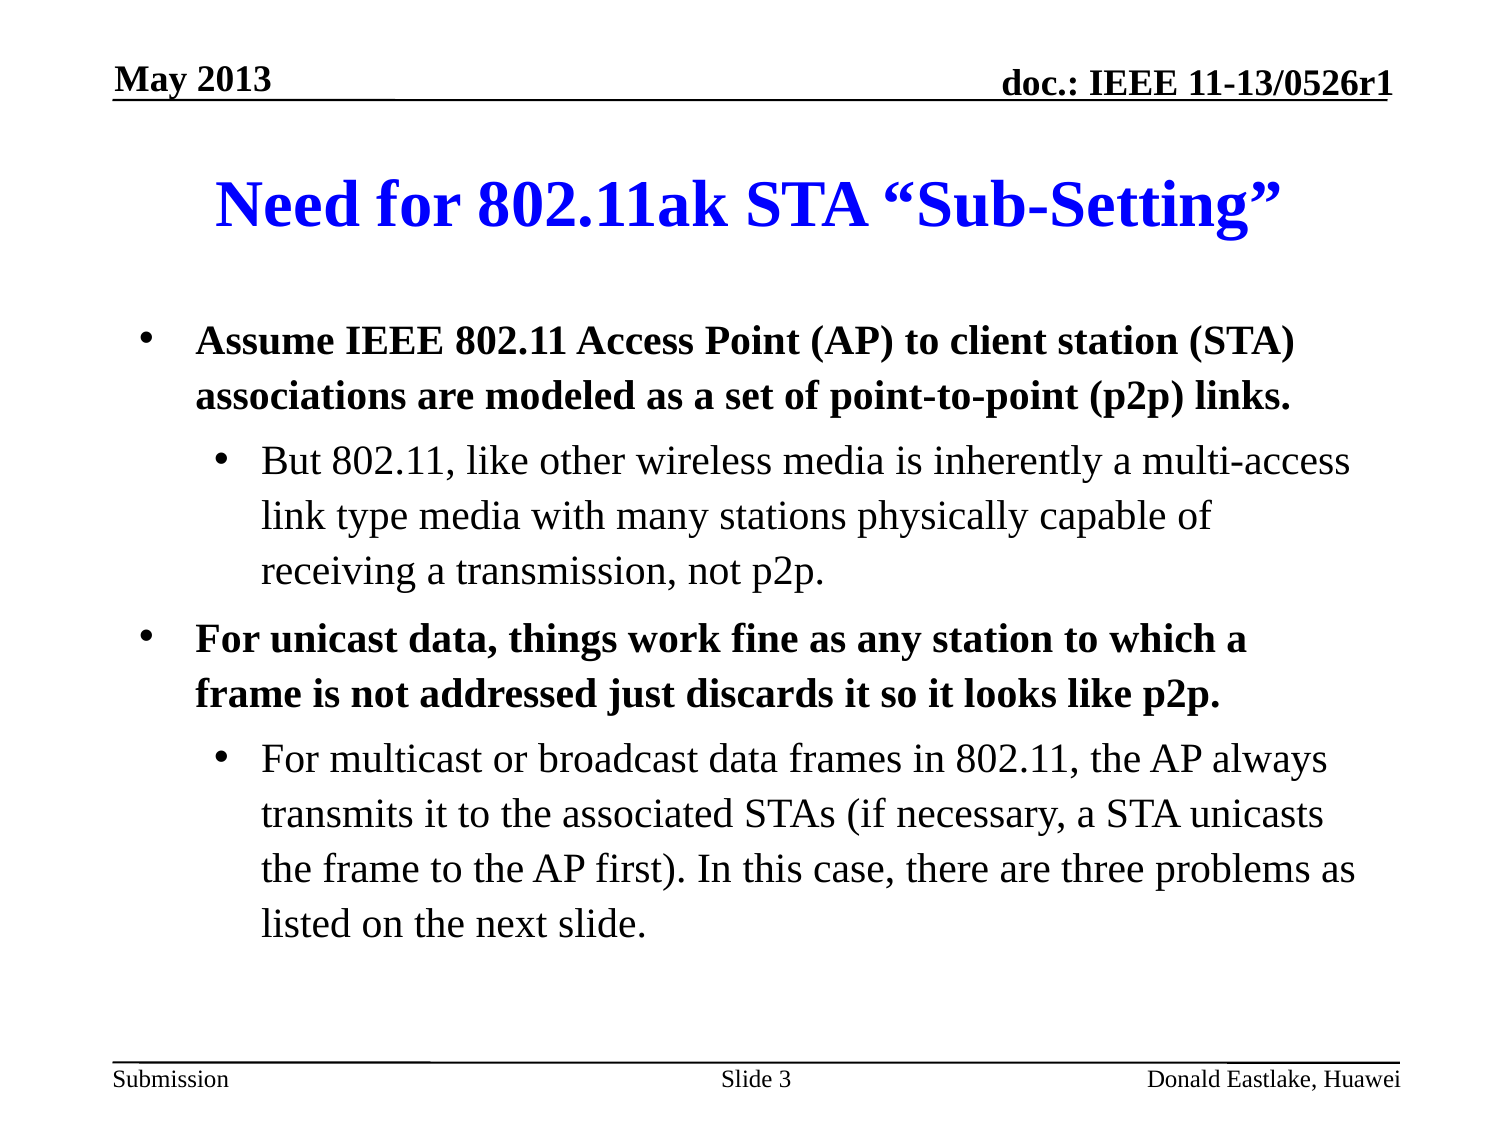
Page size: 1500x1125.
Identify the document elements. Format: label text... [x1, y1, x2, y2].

list Assume IEEE 802.11 Access Point (AP) to client station (STA) associations are modeled as a set of point-to-point (p2p) links. But 802.11, like other wireless media is inherently a multi-access link type media with many stations physically capable of receiving a transmission, not p2p. For unicast data, things work fine as any station to which a frame is not addressed just discards it so it looks like p2p. For multicast or broadcast data frames in 802.11, the AP always transmits it to the associated STAs (if necessary, a STA unicasts the frame to the AP first). In this case, there are three problems as listed on the next slide. [123, 299, 1377, 943]
title Need for 802.11ak STA “Sub-Setting” [112, 112, 1388, 288]
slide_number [114, 54, 423, 100]
slide_number Slide 3 [712, 1061, 800, 1123]
footer Donald Eastlake, Huawei [878, 1061, 1402, 1093]
